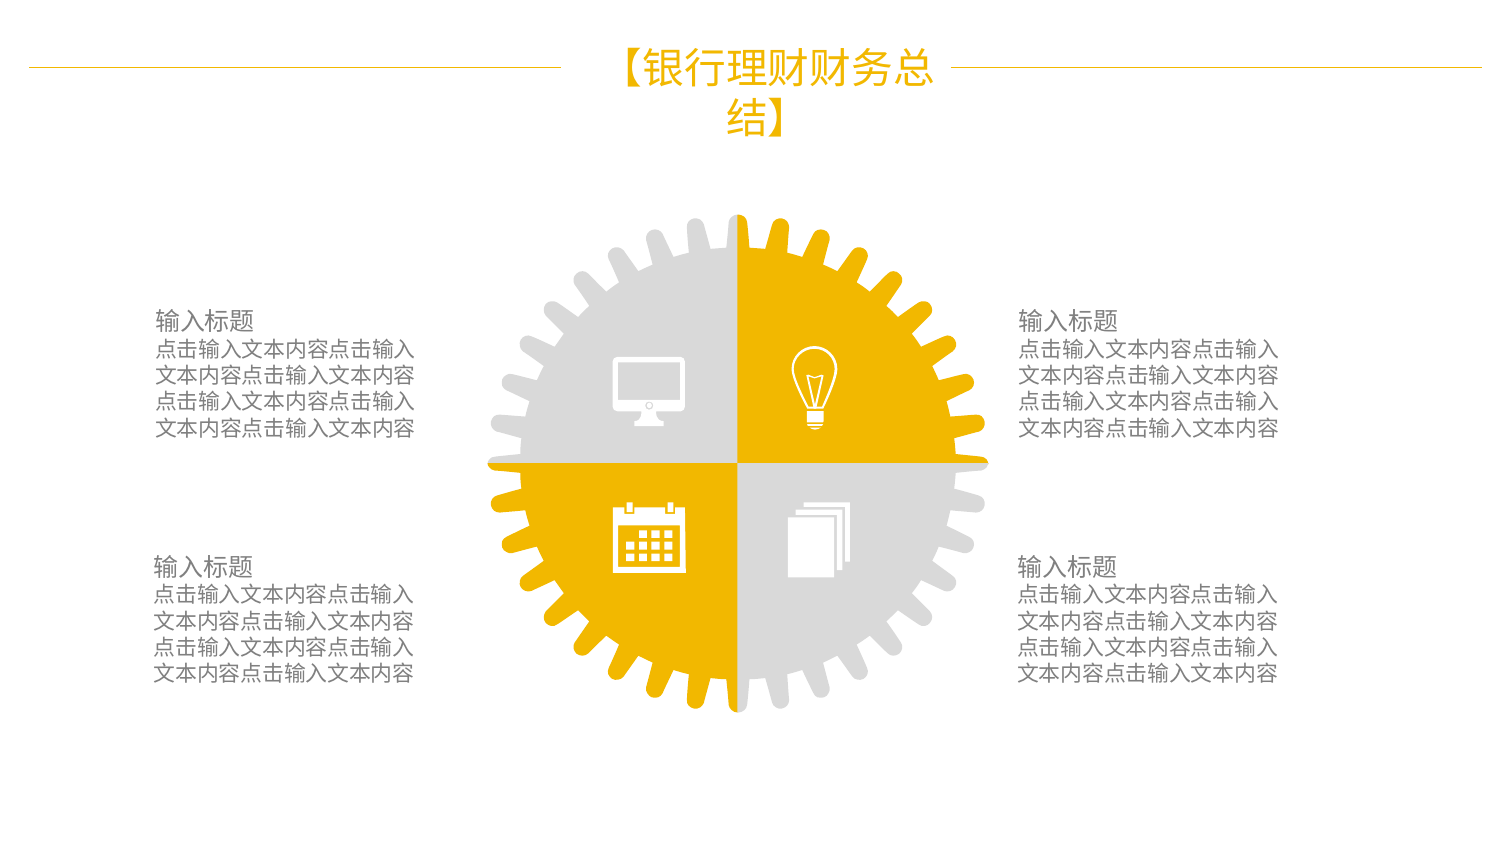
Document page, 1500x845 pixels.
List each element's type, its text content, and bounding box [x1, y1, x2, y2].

text_box 输入标题 点击输入文本内容点击输入文本内容点击输入文本内容点击输入文本内容点击输入文本内容点击输入文本内容 [1009, 517, 1306, 690]
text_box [787, 501, 851, 578]
text_box [737, 463, 989, 713]
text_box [612, 502, 687, 573]
text_box 输入标题 点击输入文本内容点击输入文本内容点击输入文本内容点击输入文本内容点击输入文本内容点击输入文本内容 [146, 517, 442, 690]
text_box [737, 214, 989, 463]
text_box 输入标题 点击输入文本内容点击输入文本内容点击输入文本内容点击输入文本内容点击输入文本内容点击输入文本内容 [1011, 271, 1307, 445]
text_box 【银行理财财务总结】 [561, 34, 975, 150]
text_box [487, 463, 737, 713]
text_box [791, 345, 838, 430]
text_box 输入标题 点击输入文本内容点击输入文本内容点击输入文本内容点击输入文本内容点击输入文本内容点击输入文本内容 [147, 271, 443, 445]
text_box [612, 356, 686, 427]
text_box [487, 214, 737, 463]
